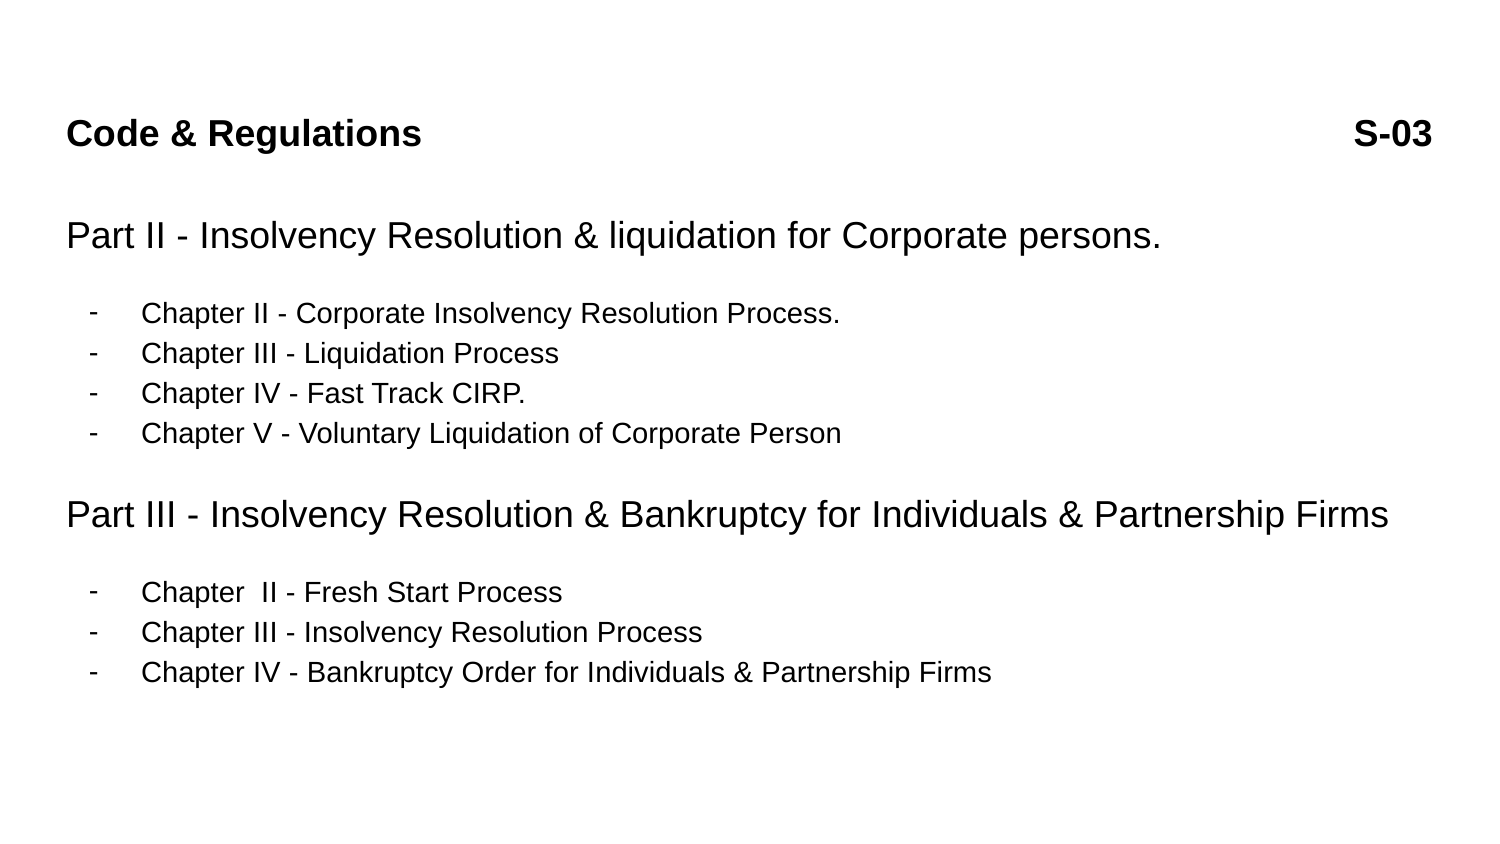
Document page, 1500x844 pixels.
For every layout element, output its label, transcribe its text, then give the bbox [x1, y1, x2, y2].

list Part II - Insolvency Resolution & liquidation for Corporate persons. Chapter II - Corporate Insolvency Resolution Process. Chapter III - Liquidation Process Chapter IV - Fast Track CIRP. Chapter V - Voluntary Liquidation of Corporate Person Part III - Insolvency Resolution & Bankruptcy for Individuals & Partnership Firms Chapter II - Fresh Start Process Chapter III - Insolvency Resolution Process Chapter IV - Bankruptcy Order for Individuals & Partnership Firms [51, 189, 1449, 750]
title Code & Regulations S-03 [51, 72, 1449, 167]
